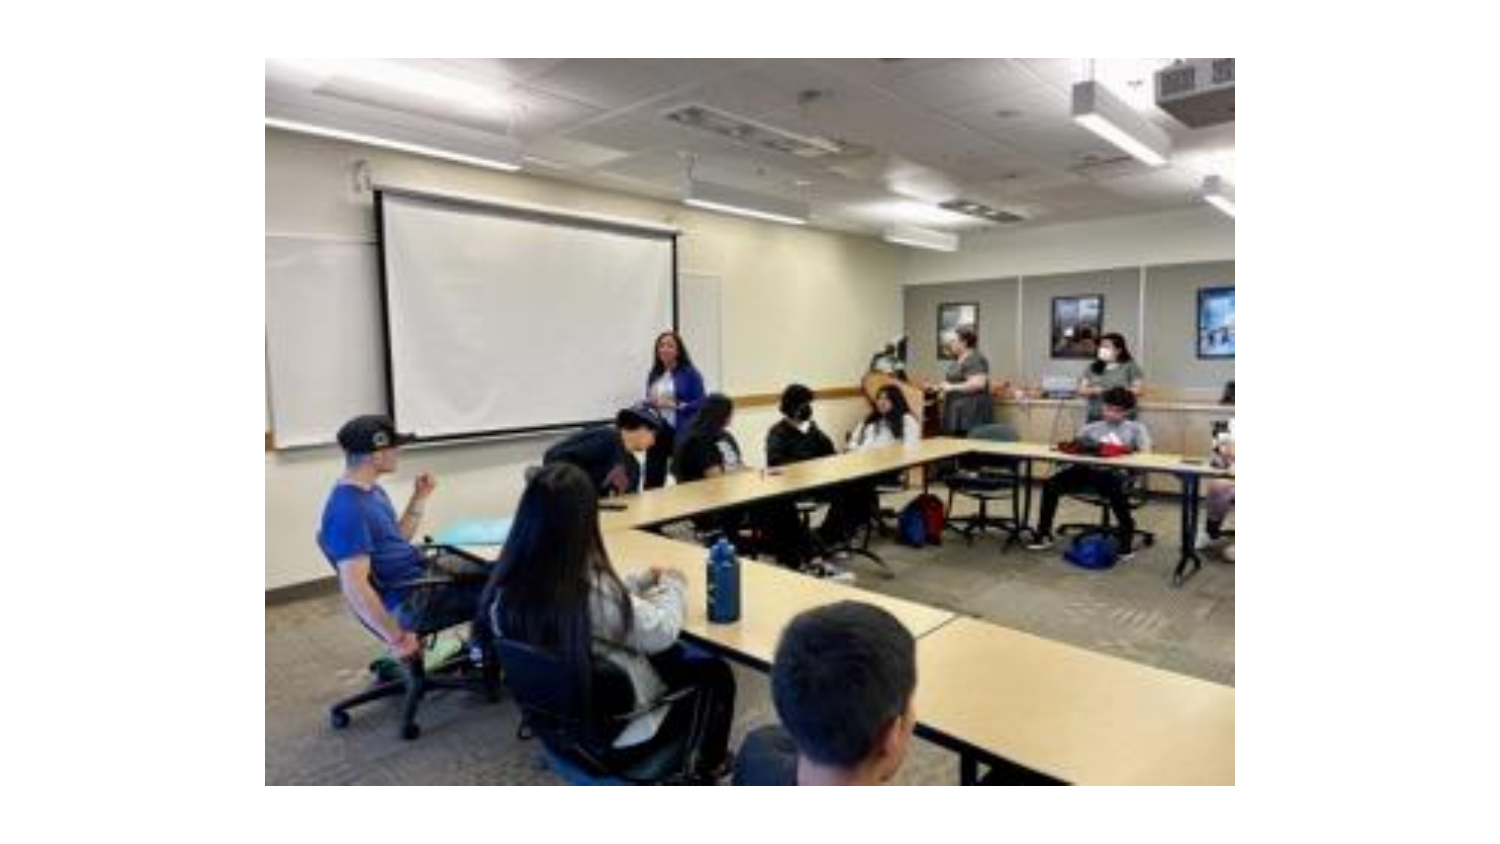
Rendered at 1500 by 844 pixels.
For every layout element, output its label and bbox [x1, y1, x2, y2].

picture [265, 58, 1235, 786]
